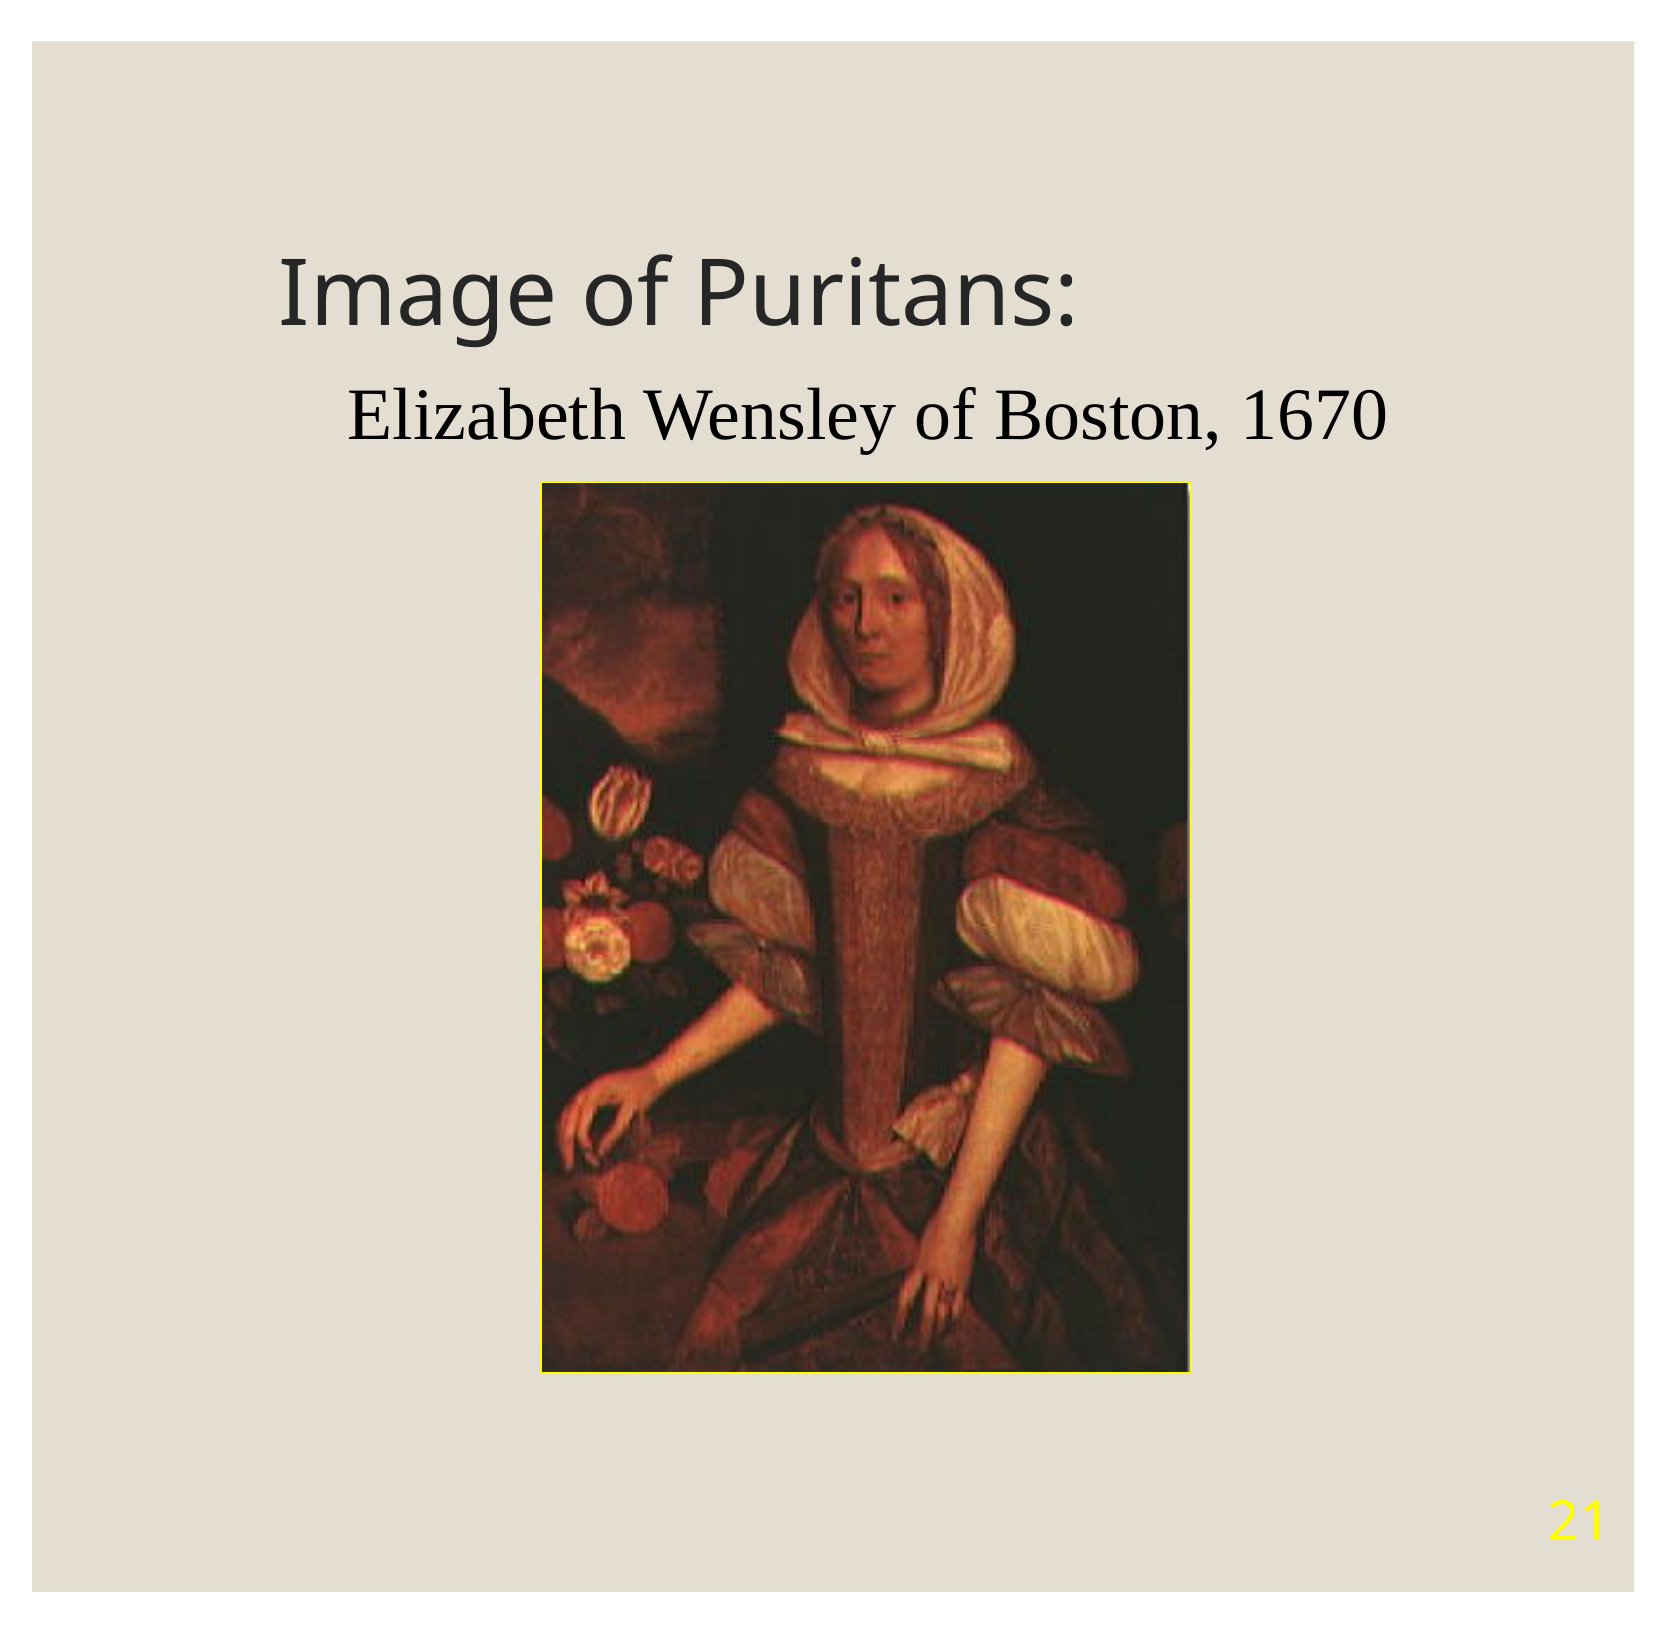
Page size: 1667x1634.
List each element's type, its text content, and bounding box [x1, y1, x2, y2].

picture [541, 483, 1190, 1373]
slide_number 21 [1425, 1502, 1626, 1568]
title Image of Puritans: [263, 233, 1500, 359]
text_box Elizabeth Wensley of Boston, 1670 [333, 358, 1431, 462]
